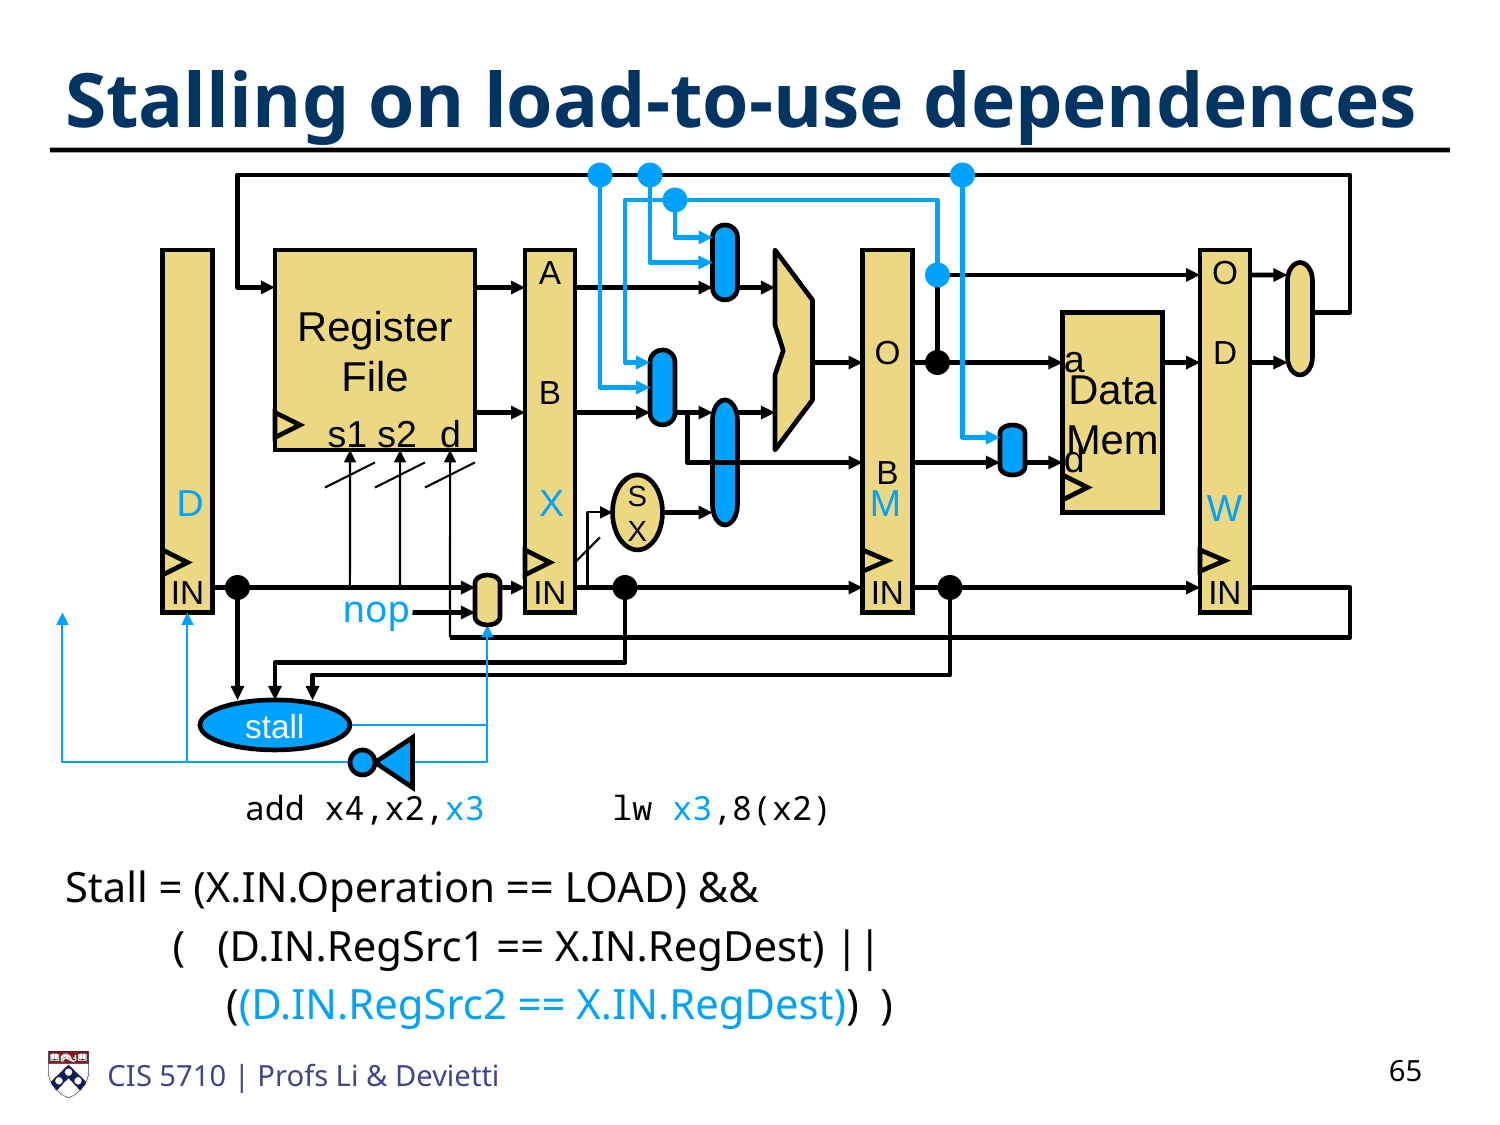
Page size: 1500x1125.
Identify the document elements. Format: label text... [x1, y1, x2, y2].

text_box [587, 506, 613, 588]
text_box [275, 412, 301, 438]
text_box [812, 356, 863, 369]
text_box X [524, 471, 579, 532]
text_box d [425, 402, 476, 462]
text_box lw x3,8(x2) [597, 780, 847, 835]
text_box [474, 406, 526, 419]
text_box [1000, 425, 1026, 475]
text_box [443, 450, 457, 587]
text_box [1287, 312, 1313, 375]
text_box [475, 575, 501, 625]
text_box [924, 262, 950, 288]
text_box O B IN [862, 532, 913, 602]
text_box IN [162, 532, 213, 613]
text_box Register File [275, 288, 475, 450]
text_box [343, 450, 357, 577]
text_box [687, 412, 863, 469]
text_box W [1191, 476, 1258, 537]
picture [46, 1049, 91, 1100]
text_box [962, 304, 1000, 444]
text_box IN [162, 249, 213, 471]
text_box S X [612, 474, 663, 550]
text_box M [854, 471, 916, 532]
text_box [237, 174, 600, 296]
text_box [774, 300, 813, 439]
text_box [250, 581, 475, 594]
text_box [624, 199, 673, 369]
list Stall = (X.IN.Operation == LOAD) && ( (D.IN.RegSrc1 == X.IN.RegDest) || ((D.IN.RegSrc2 == X.IN.RegDest)) ) [49, 853, 1451, 1026]
text_box [1162, 356, 1201, 369]
text_box [375, 737, 413, 780]
text_box [181, 612, 488, 763]
text_box [525, 549, 550, 575]
text_box [950, 162, 976, 188]
text_box [963, 581, 1201, 591]
text_box [340, 637, 469, 671]
text_box [612, 575, 638, 601]
text_box O D IN [1200, 310, 1250, 476]
text_box add x4,x2,x3 [230, 780, 500, 835]
text_box [937, 304, 962, 359]
text_box [162, 549, 188, 575]
text_box A B IN [525, 294, 575, 471]
text_box [638, 581, 863, 594]
text_box [951, 587, 1350, 638]
text_box nop [327, 577, 425, 587]
text_box [924, 350, 950, 376]
text_box [225, 575, 250, 601]
text_box [662, 187, 688, 213]
text_box [626, 616, 782, 638]
text_box [1250, 356, 1288, 369]
text_box [650, 349, 676, 425]
text_box D [161, 471, 219, 532]
text_box [862, 549, 888, 572]
text_box [982, 305, 1101, 346]
text_box Data Mem [1062, 312, 1163, 513]
text_box [393, 450, 407, 577]
text_box d [1049, 427, 1100, 487]
text_box O D IN [1200, 537, 1250, 590]
text_box [1062, 487, 1088, 500]
text_box [604, 174, 1351, 313]
text_box s1 [312, 402, 362, 462]
text_box [587, 162, 613, 188]
text_box [1024, 456, 1063, 469]
text_box [574, 406, 650, 419]
text_box [425, 606, 475, 619]
text_box [376, 674, 418, 684]
text_box [712, 399, 738, 426]
text_box [690, 406, 713, 417]
text_box [912, 456, 1000, 469]
text_box [600, 188, 651, 394]
slide_number 65 [1124, 1049, 1438, 1101]
text_box [663, 506, 713, 519]
text_box A B IN [525, 532, 575, 613]
text_box [1200, 549, 1225, 572]
text_box [637, 162, 663, 188]
text_box [488, 589, 951, 676]
text_box s2 [362, 402, 425, 462]
text_box [350, 750, 376, 775]
text_box a [1049, 327, 1100, 387]
text_box [712, 463, 738, 526]
text_box [406, 625, 494, 712]
text_box [488, 591, 626, 663]
text_box nop [327, 588, 425, 637]
text_box [231, 601, 244, 700]
text_box [937, 575, 963, 601]
title Stalling on load-to-use dependences [49, 37, 1451, 151]
text_box [501, 581, 526, 594]
text_box [56, 612, 200, 763]
text_box O B IN [862, 302, 913, 471]
text_box [737, 406, 775, 419]
